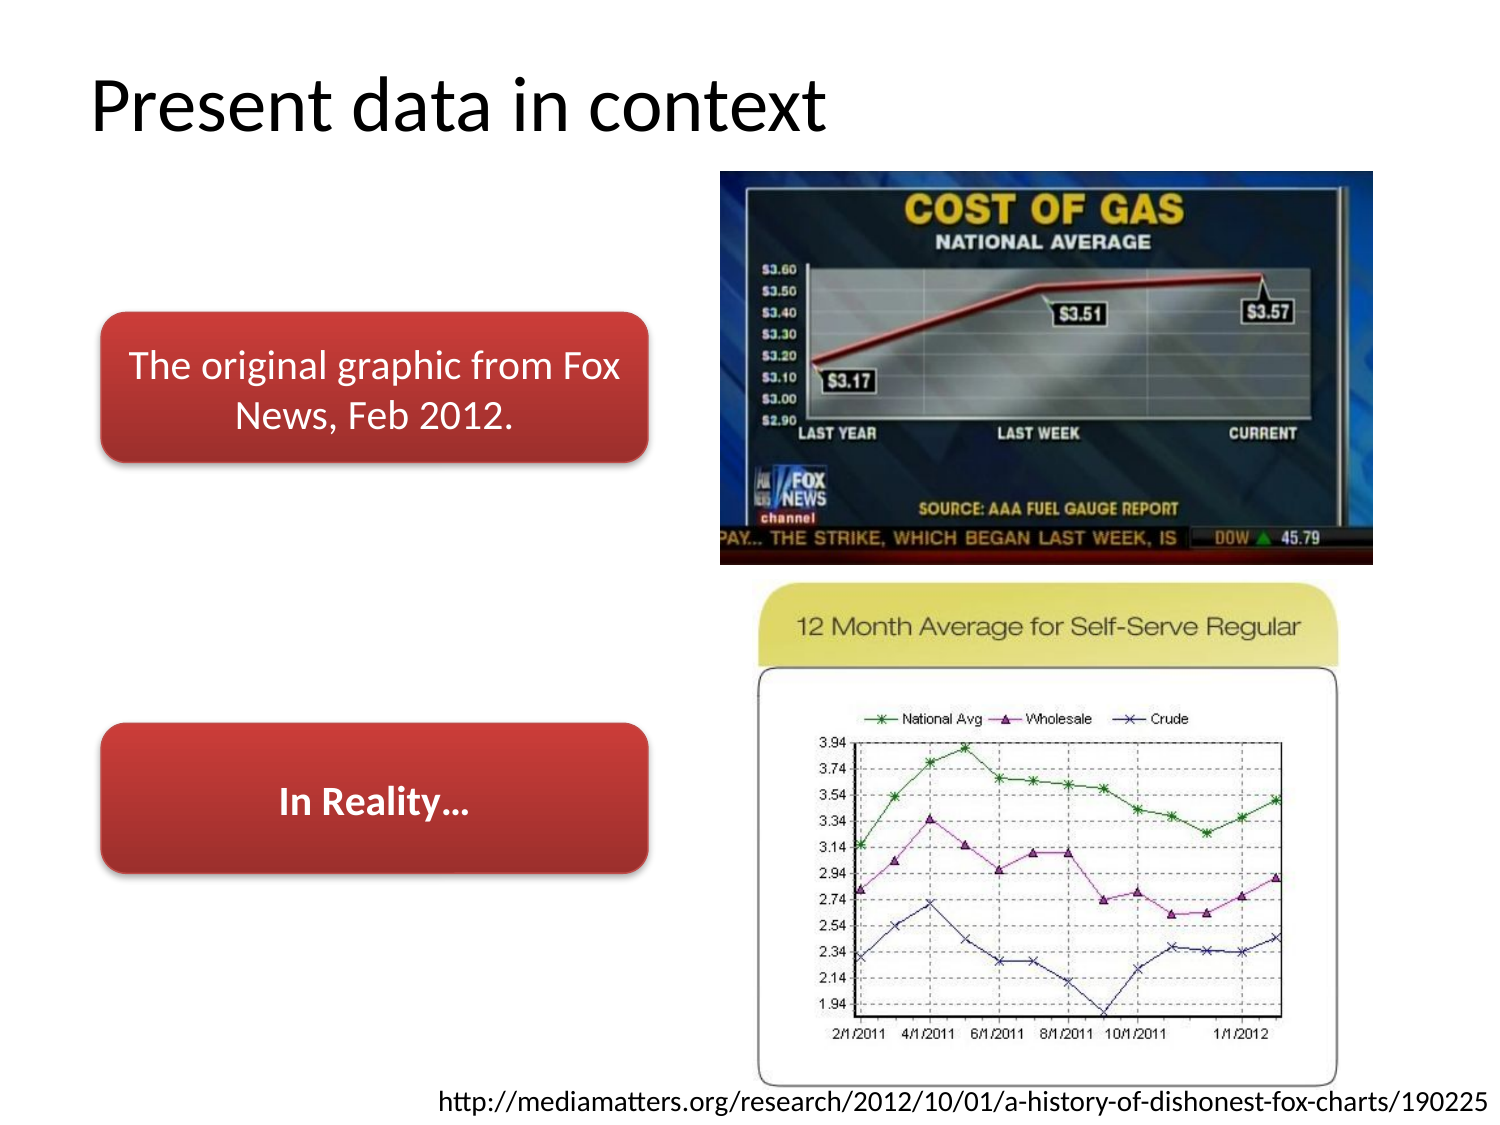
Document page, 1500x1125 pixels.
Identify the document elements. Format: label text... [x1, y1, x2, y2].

picture [752, 579, 1341, 1090]
text_box The original graphic from Fox News, Feb 2012. [100, 311, 649, 464]
title Present data in context [75, 45, 1425, 155]
picture [720, 170, 1373, 565]
text_box http://mediamatters.org/research/2012/10/01/a-history-of-dishonest-fox-charts/190225 [99, 1074, 1500, 1125]
text_box In Reality… [100, 722, 649, 875]
